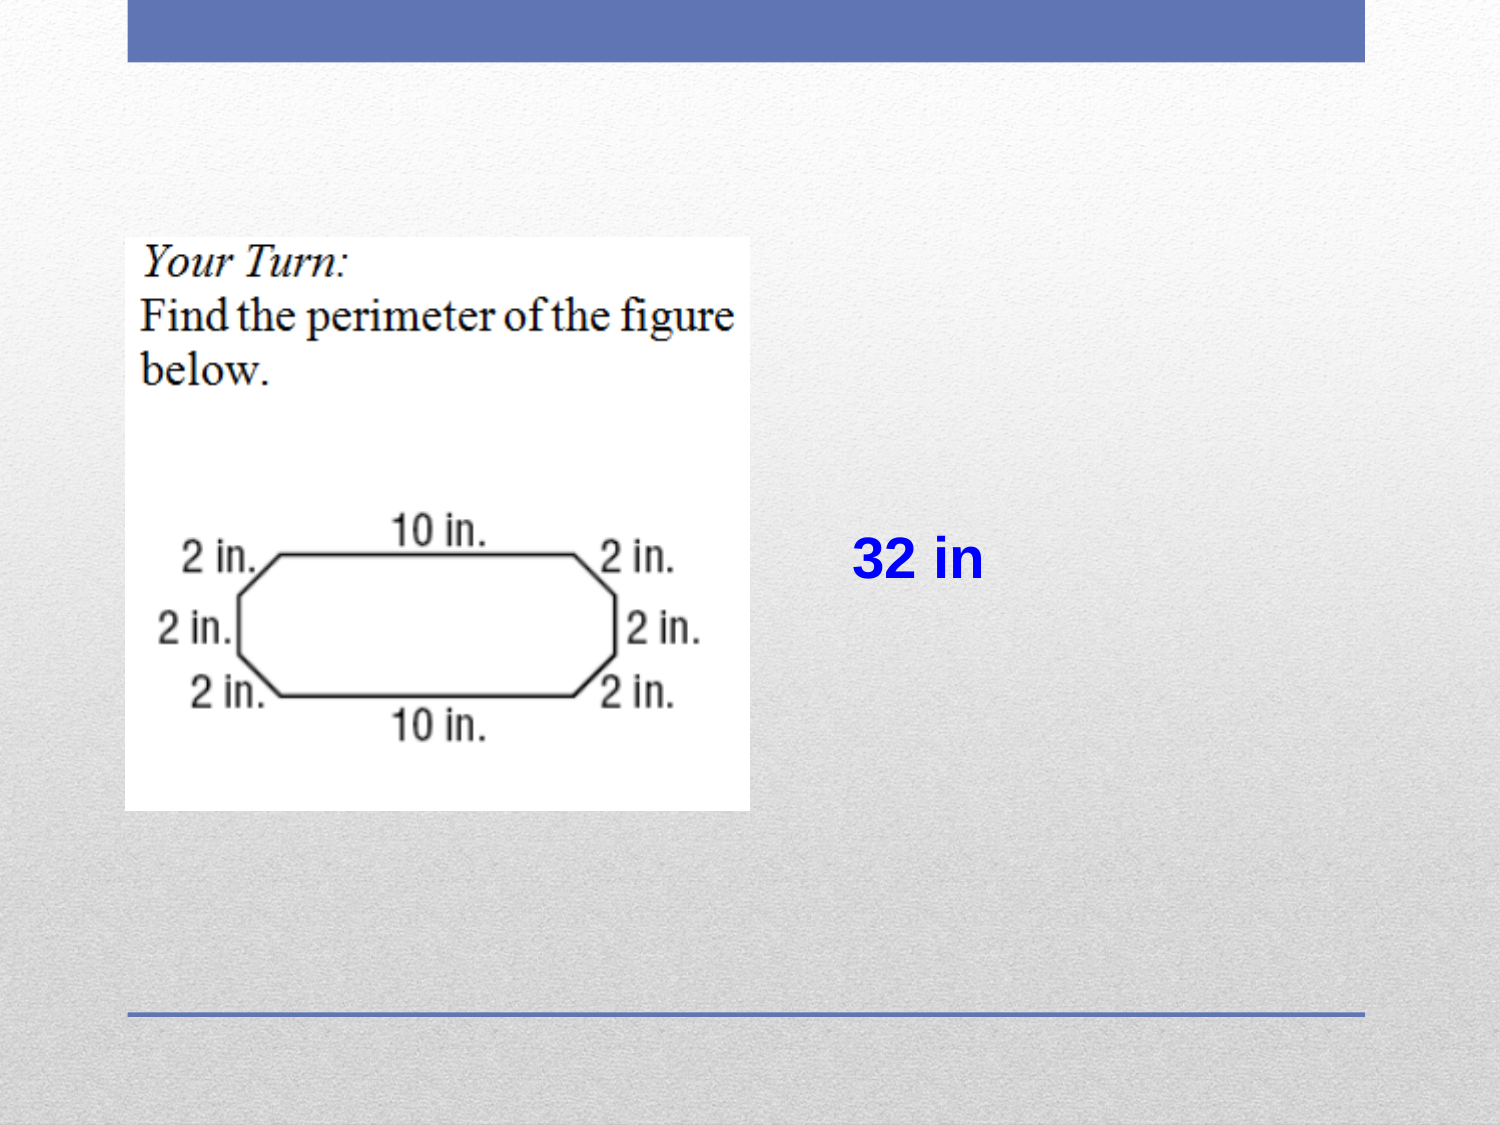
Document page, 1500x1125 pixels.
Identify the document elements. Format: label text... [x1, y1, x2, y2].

text_box 32 in [837, 512, 1238, 598]
picture [124, 236, 751, 812]
